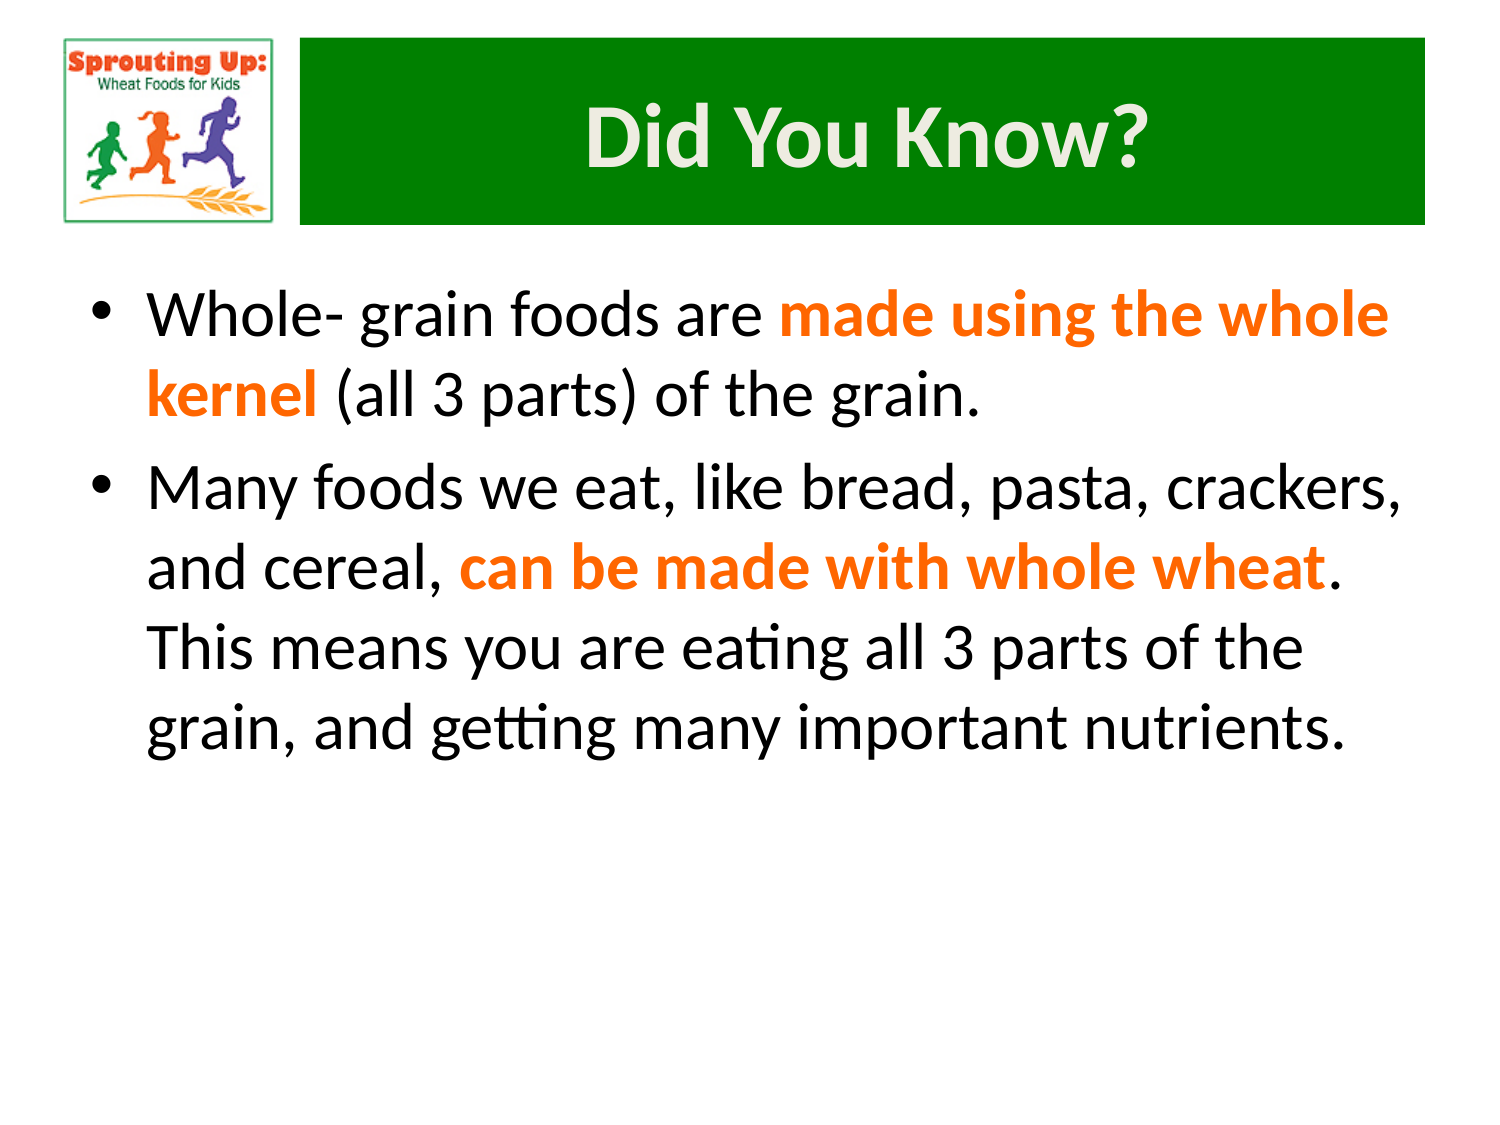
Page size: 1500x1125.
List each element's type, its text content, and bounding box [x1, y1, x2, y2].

picture [62, 37, 276, 226]
text_box [299, 37, 1425, 225]
text_box Whole- grain foods are made using the whole kernel (all 3 parts) of the grain. Many foods we eat, like bread, pasta, crackers, and cereal, can be made with whole wheat. This means you are eating all 3 parts of the grain, and getting many important nutrients. [74, 262, 1425, 1005]
text_box Did You Know? [324, 49, 1413, 213]
